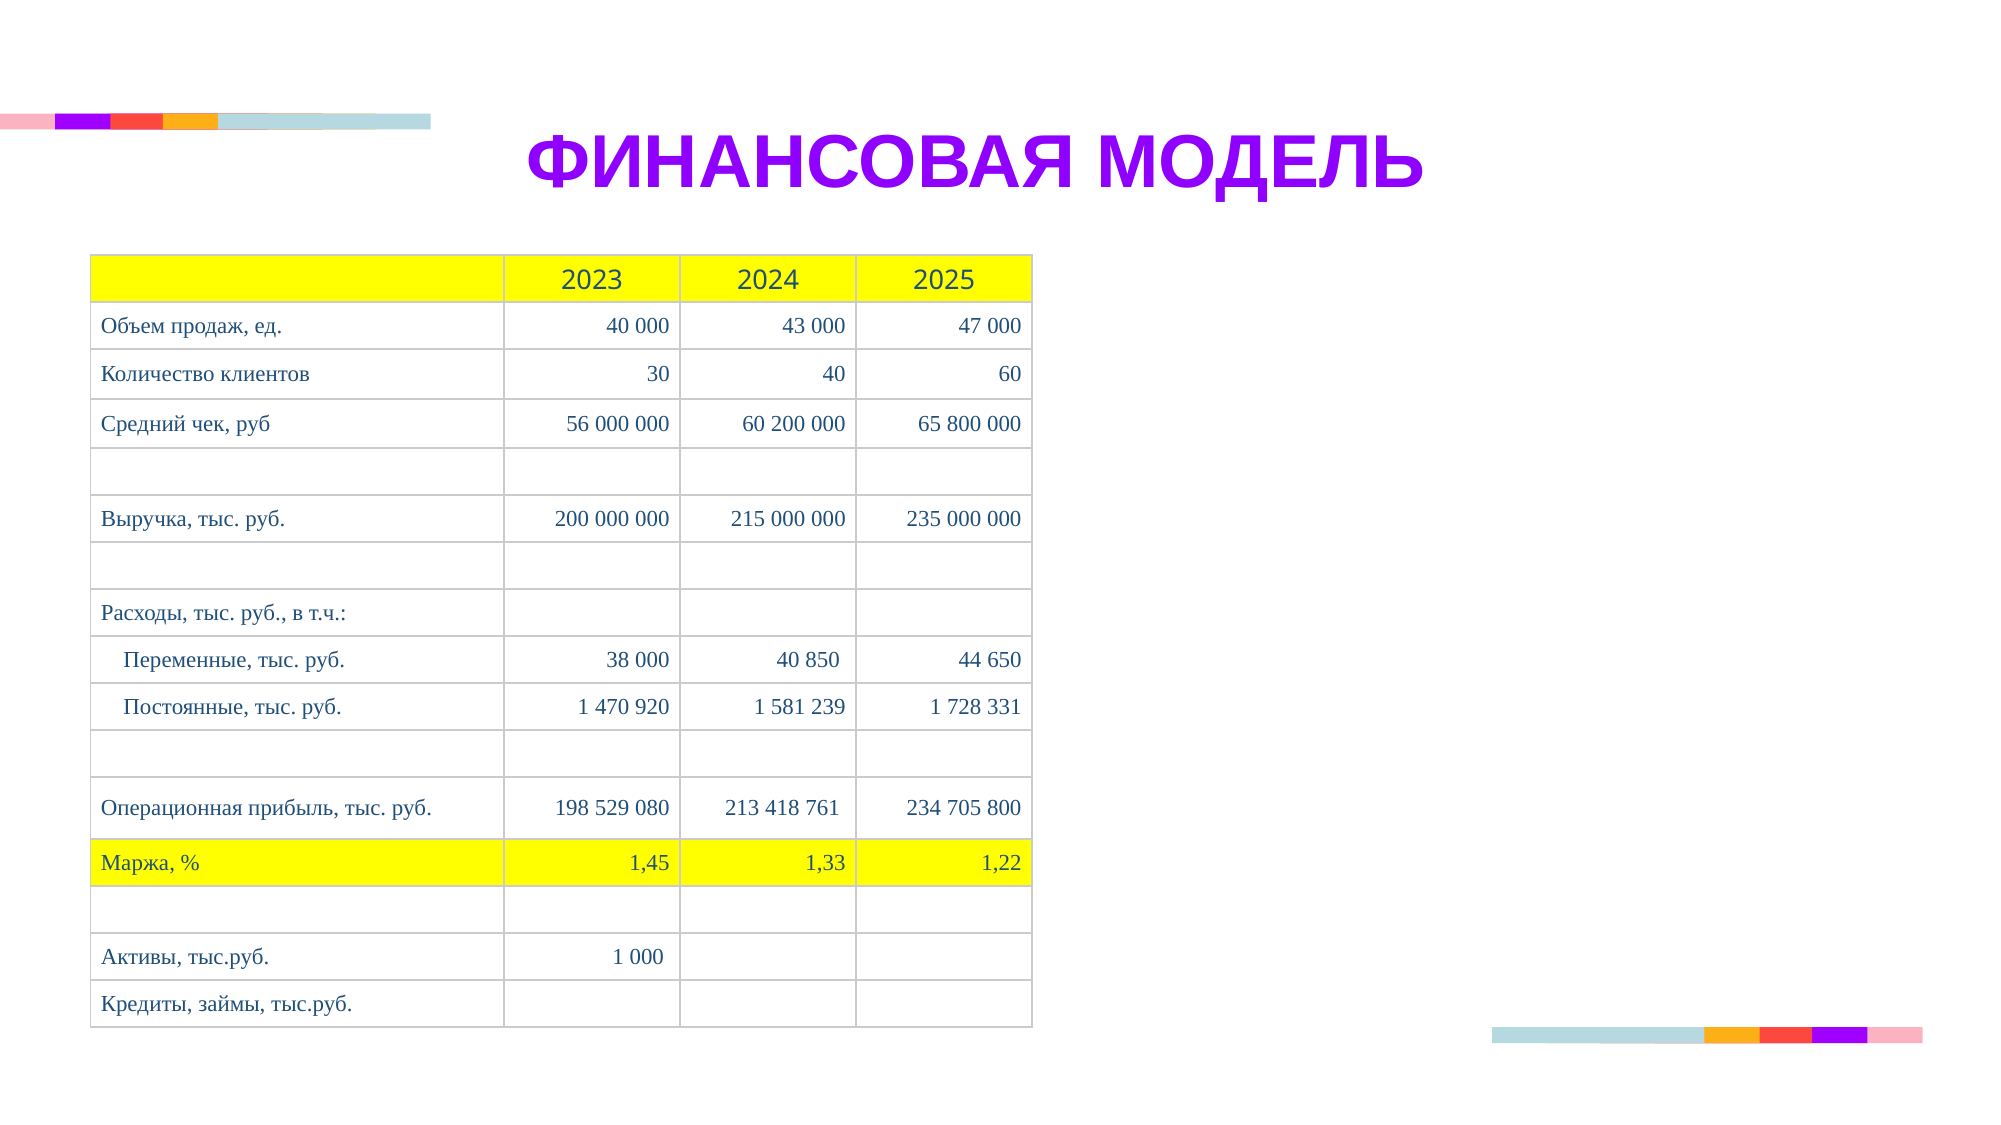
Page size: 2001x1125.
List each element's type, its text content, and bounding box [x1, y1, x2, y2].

table_cell Постоянные, тыс. руб. [91, 684, 503, 729]
table_cell [681, 449, 855, 494]
table_cell 40 850 [681, 637, 855, 682]
table_cell 200 000 000 [505, 496, 679, 541]
table_cell [681, 934, 855, 979]
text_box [1491, 1026, 1923, 1044]
table_cell 215 000 000 [681, 496, 855, 541]
table_cell 44 650 [857, 637, 1031, 682]
table_cell 60 [857, 350, 1031, 398]
table_cell 56 000 000 [505, 400, 679, 447]
table_cell Средний чек, руб [91, 400, 503, 447]
table_cell [681, 981, 855, 1026]
table_cell [505, 731, 679, 776]
table_cell Кредиты, займы, тыс.руб. [91, 981, 503, 1026]
table_cell 47 000 [857, 303, 1031, 348]
table_cell Маржа, % [91, 840, 503, 885]
table_cell [91, 449, 503, 494]
table_cell Расходы, тыс. руб., в т.ч.: [91, 590, 503, 635]
table_cell [505, 449, 679, 494]
table_cell 30 [505, 350, 679, 398]
table_cell [91, 731, 503, 776]
table_cell [505, 543, 679, 588]
table_cell [681, 590, 855, 635]
table_header [91, 256, 503, 301]
table_cell 1 470 920 [505, 684, 679, 729]
table_cell [505, 887, 679, 932]
table_cell 198 529 080 [505, 778, 679, 838]
table_cell 43 000 [681, 303, 855, 348]
table_cell 1 728 331 [857, 684, 1031, 729]
table_cell 38 000 [505, 637, 679, 682]
table_cell [681, 543, 855, 588]
table_cell 235 000 000 [857, 496, 1031, 541]
table_cell [505, 981, 679, 1026]
text_box ФИНАНСОВАЯ МОДЕЛЬ [503, 14, 1449, 245]
table_cell [91, 887, 503, 932]
table_cell [857, 590, 1031, 635]
table_cell 65 800 000 [857, 400, 1031, 447]
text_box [0, 113, 431, 130]
table_cell [857, 934, 1031, 979]
table_cell Переменные, тыс. руб. [91, 637, 503, 682]
table_cell 1 000 [505, 934, 679, 979]
table_cell [857, 449, 1031, 494]
table_cell [681, 887, 855, 932]
table_cell [505, 590, 679, 635]
table_cell 213 418 761 [681, 778, 855, 838]
table_cell 40 000 [505, 303, 679, 348]
table_cell 234 705 800 [857, 778, 1031, 838]
table_cell 1,33 [681, 840, 855, 885]
table_cell [681, 731, 855, 776]
table_cell 40 [681, 350, 855, 398]
table_cell Объем продаж, ед. [91, 303, 503, 348]
table_cell Операционная прибыль, тыс. руб. [91, 778, 503, 838]
table_cell 1,22 [857, 840, 1031, 885]
table_cell [857, 887, 1031, 932]
table_cell 60 200 000 [681, 400, 855, 447]
table_cell 1,45 [505, 840, 679, 885]
table_cell [857, 981, 1031, 1026]
table_cell 1 581 239 [681, 684, 855, 729]
table_cell Количество клиентов [91, 350, 503, 398]
table_header 2023 [505, 256, 679, 301]
table_cell Активы, тыс.руб. [91, 934, 503, 979]
table_header 2024 [681, 256, 855, 301]
table_header 2025 [857, 256, 1031, 301]
table_cell Выручка, тыс. руб. [91, 496, 503, 541]
table_cell [857, 731, 1031, 776]
table_cell [91, 543, 503, 588]
table_cell [857, 543, 1031, 588]
